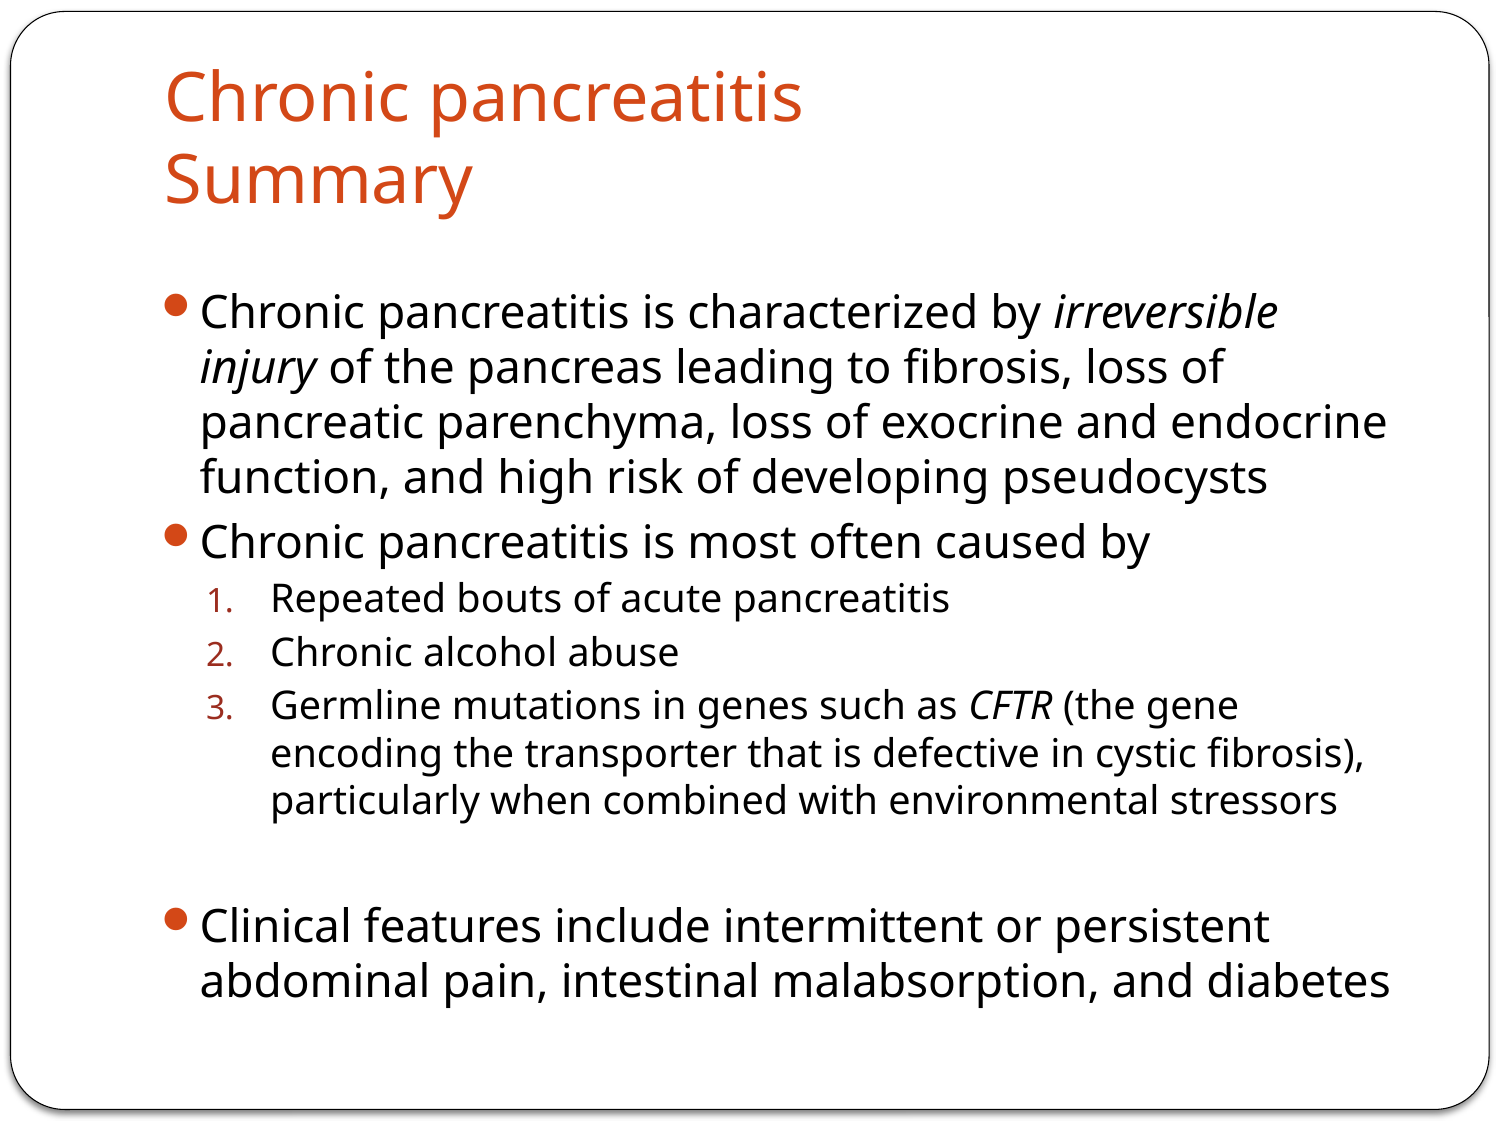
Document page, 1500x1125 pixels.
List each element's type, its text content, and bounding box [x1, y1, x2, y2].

title Chronic pancreatitis Summary [150, 45, 1425, 233]
list Chronic pancreatitis is characterized by irreversible injury of the pancreas leading to fibrosis, loss of pancreatic parenchyma, loss of exocrine and endocrine function, and high risk of developing pseudocysts Chronic pancreatitis is most often caused by Repeated bouts of acute pancreatitis Chronic alcohol abuse Germline mutations in genes such as CFTR (the gene encoding the transporter that is defective in cystic fibrosis), particularly when combined with environmental stressors Clinical features include intermittent or persistent abdominal pain, intestinal malabsorption, and diabetes [146, 275, 1422, 1025]
